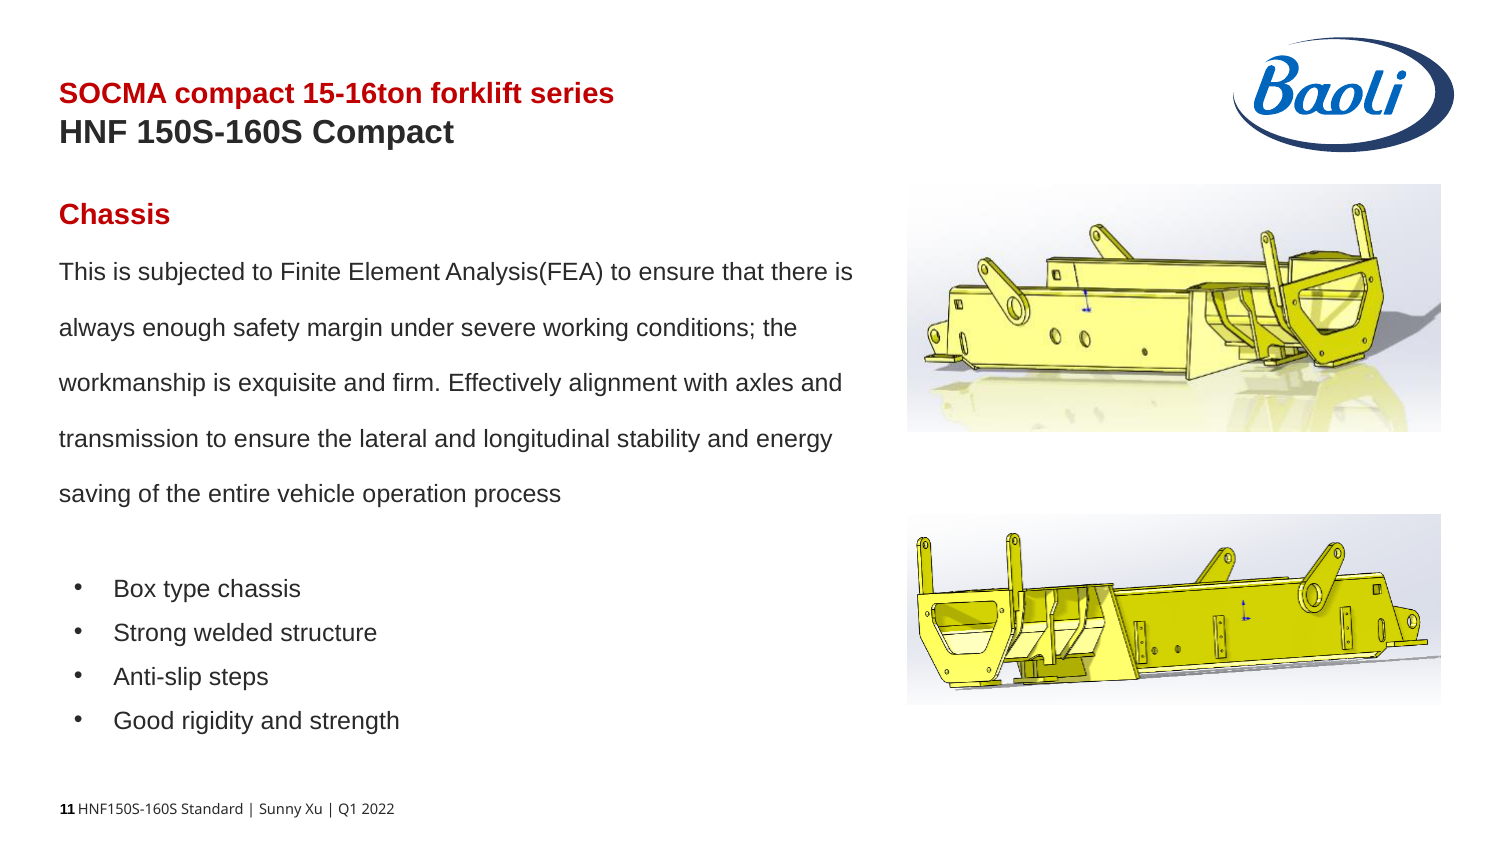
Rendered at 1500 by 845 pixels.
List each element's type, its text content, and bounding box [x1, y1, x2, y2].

footer HNF150S-160S Standard | Sunny Xu | Q1 2022 [59, 796, 1382, 821]
text_box Box type chassis Strong welded structure Anti-slip steps Good rigidity and strength [59, 561, 686, 788]
picture [907, 183, 1441, 432]
title SOCMA compact 15-16ton forklift series [59, 67, 1182, 110]
list HNF 150S-160S Compact [59, 109, 1181, 152]
text_box Chassis This is subjected to Finite Element Analysis(FEA) to ensure that there is always enough safety margin under severe working conditions; the workmanship is exquisite and firm. Effectively alignment with axles and transmission to ensure the lateral and longitudinal stability and energy saving of the entire vehicle operation process [58, 181, 863, 508]
picture [907, 514, 1441, 705]
